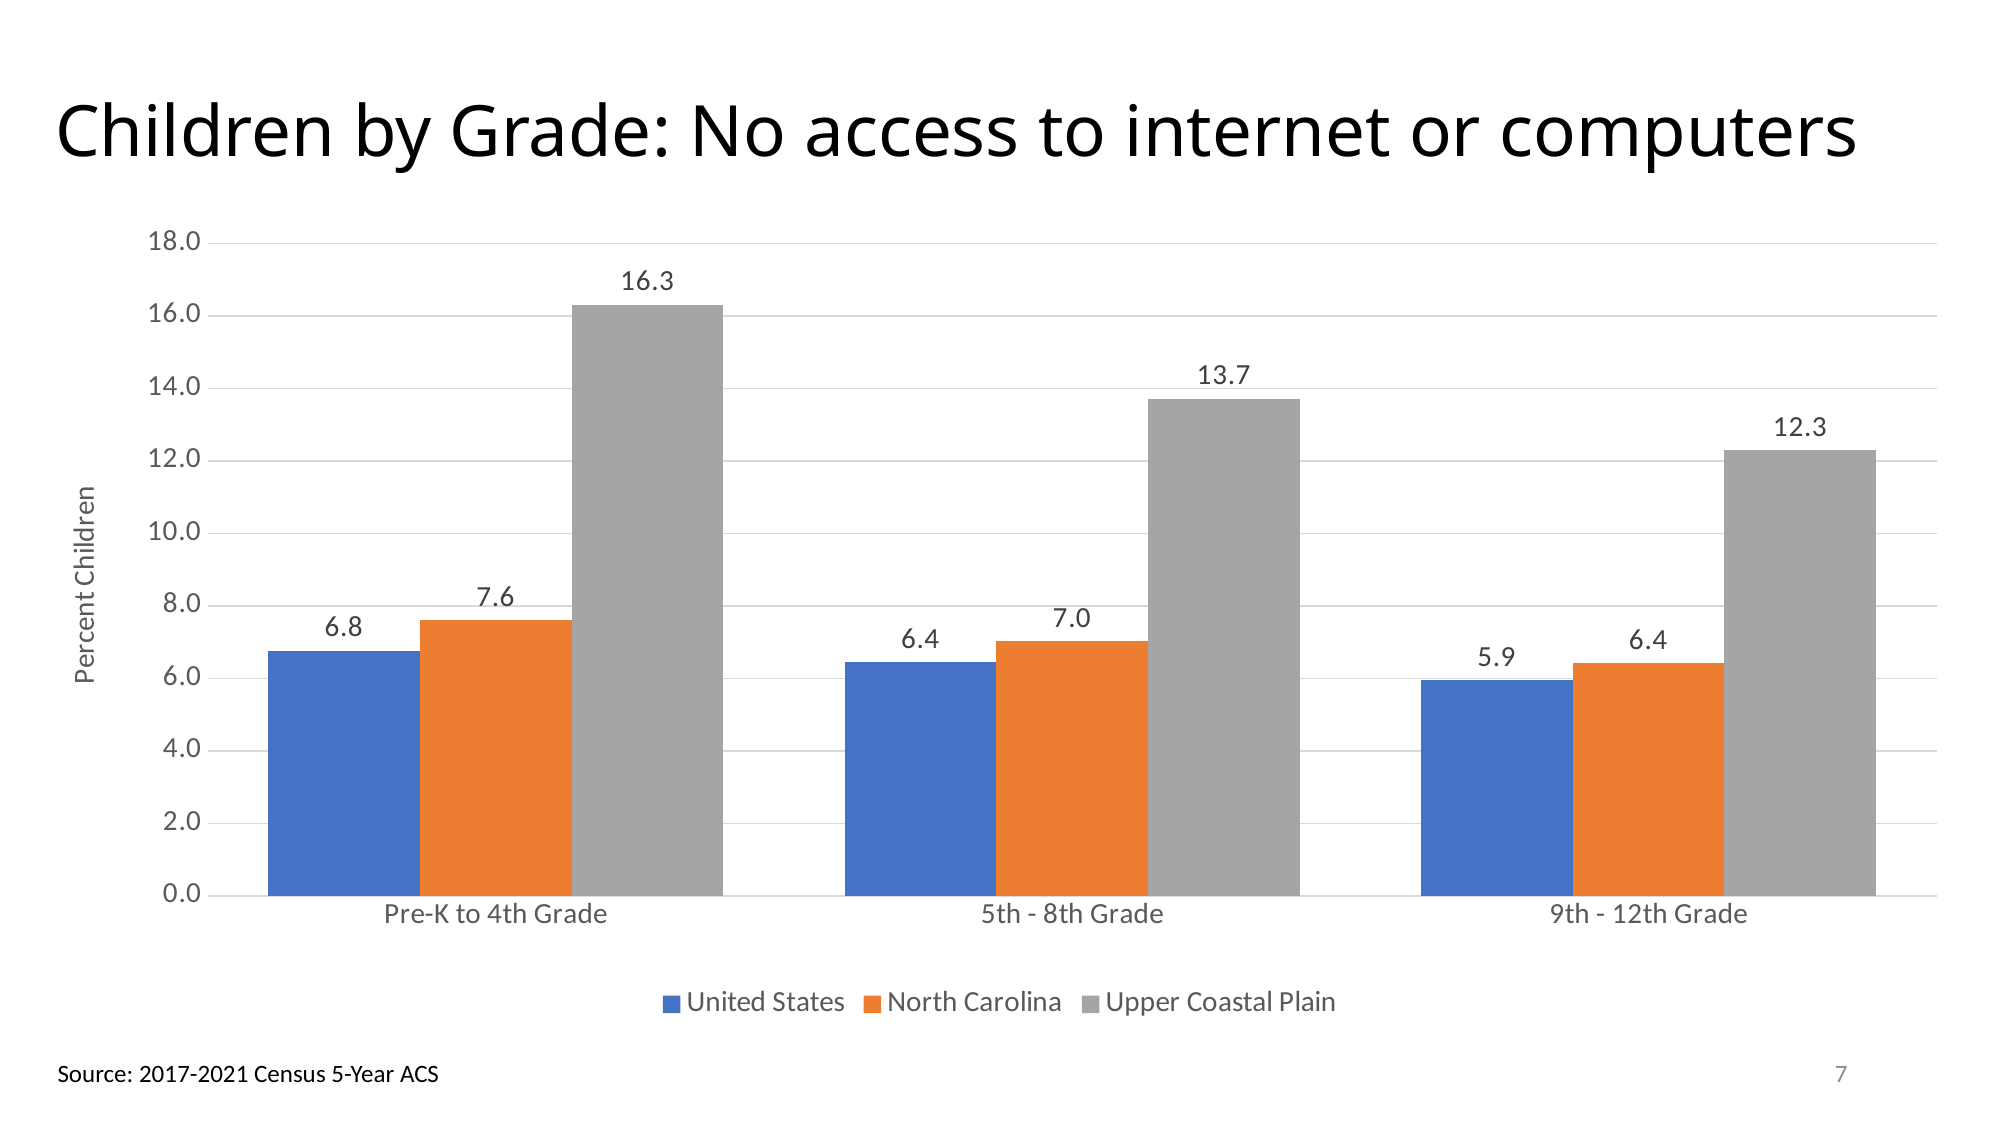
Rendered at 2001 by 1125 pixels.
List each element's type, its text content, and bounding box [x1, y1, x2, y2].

title Children by Grade: No access to internet or computers [40, 51, 1955, 214]
text_box Source: 2017-2021 Census 5-Year ACS [42, 1049, 455, 1095]
chart [40, 214, 1960, 1026]
slide_number 7 [1412, 1042, 1863, 1103]
